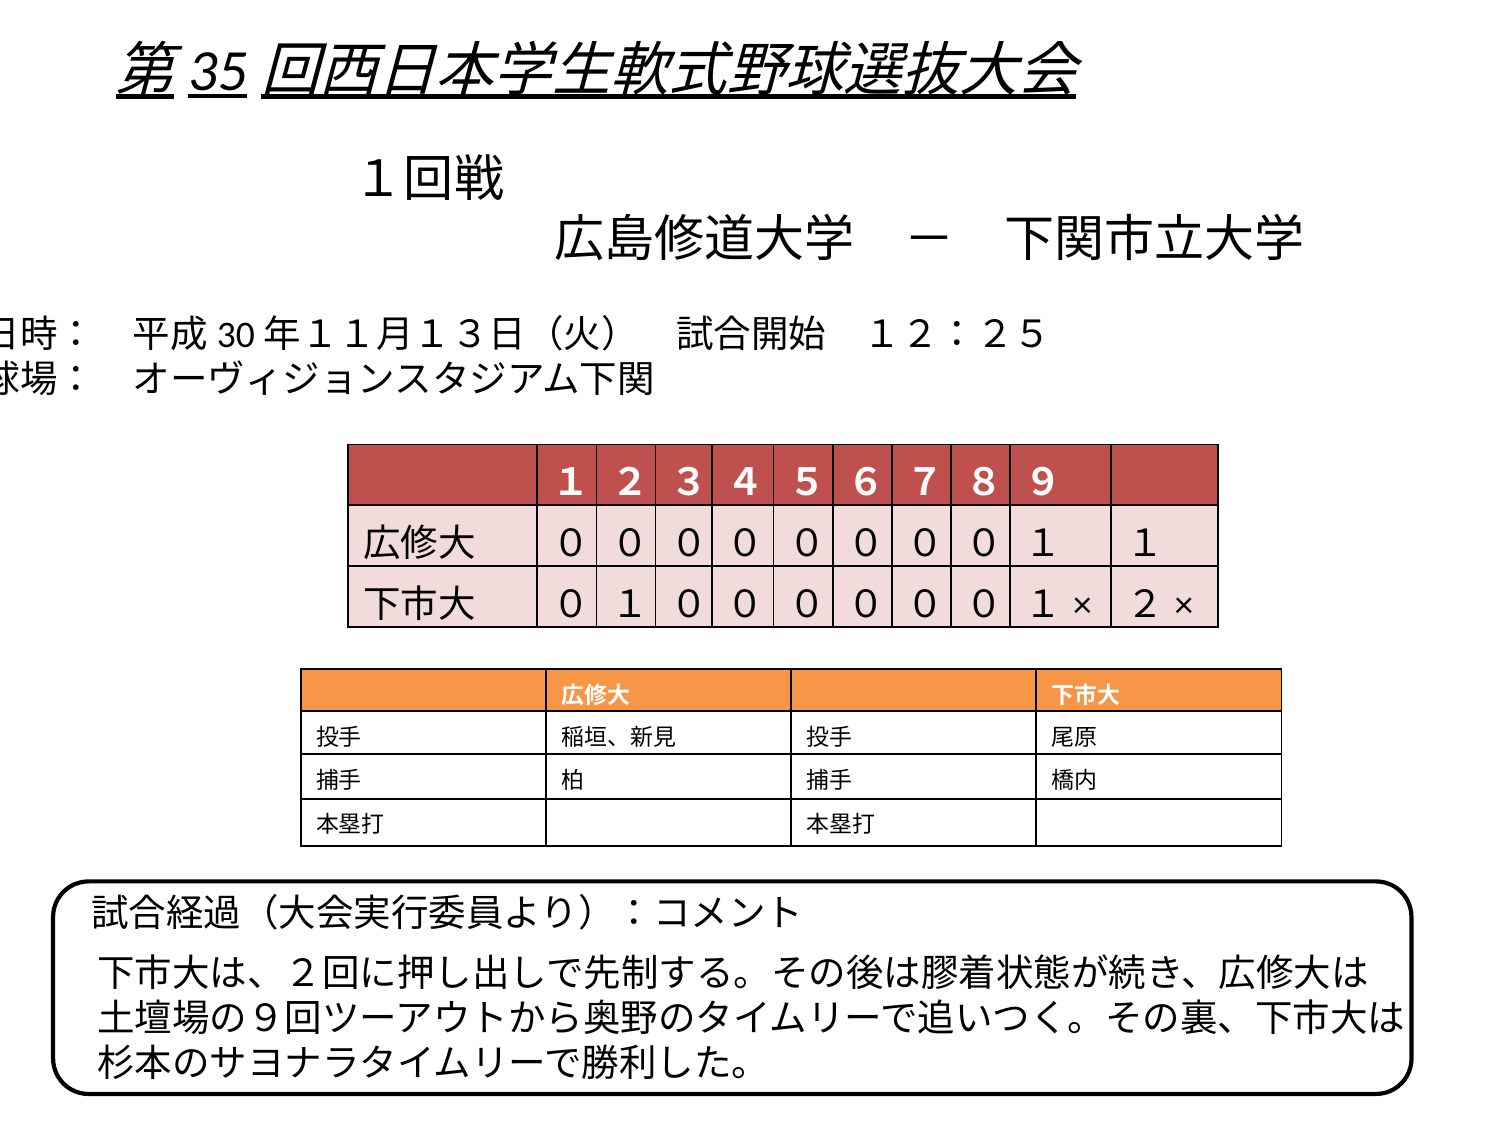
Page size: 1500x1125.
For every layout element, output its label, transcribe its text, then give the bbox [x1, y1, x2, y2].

table_cell １ [597, 567, 655, 626]
table_cell ０ [952, 567, 1009, 626]
table_cell 本塁打 [302, 800, 545, 845]
table_cell ０ [656, 506, 711, 565]
table_header 下市大 [1037, 670, 1281, 710]
table_cell １× [1011, 567, 1110, 626]
table_cell ０ [893, 567, 950, 626]
table_header ８ [952, 445, 1009, 504]
table_header [349, 445, 536, 504]
table_cell [547, 800, 790, 845]
table_cell ０ [834, 506, 891, 565]
table_cell 投手 [792, 712, 1035, 753]
table_header ３ [656, 445, 711, 504]
table_cell ０ [774, 506, 832, 565]
table_cell 下市大 [349, 567, 536, 626]
text_box １回戦 広島修道大学 － 下関市立大学 [239, 138, 1319, 274]
table_cell [1037, 800, 1281, 845]
table_header ５ [774, 445, 832, 504]
table_cell ０ [597, 506, 655, 565]
table_cell 投手 [302, 712, 545, 753]
table_cell ０ [713, 506, 773, 565]
table_cell ０ [538, 567, 596, 626]
text_box 日時： 平成30年１１月１３日（火） 試合開始 １２：２５ 球場： オーヴィジョンスタジアム下関 [0, 302, 1066, 408]
table_cell 捕手 [302, 755, 545, 798]
table_header １ [538, 445, 596, 504]
table_cell ０ [952, 506, 1009, 565]
table_cell ０ [538, 506, 596, 565]
table_header [792, 670, 1035, 710]
text_box [50, 879, 1414, 1097]
table_cell ２× [1112, 567, 1217, 626]
table_cell １ [1112, 506, 1217, 565]
table_header ６ [834, 445, 891, 504]
table_cell 捕手 [792, 755, 1035, 798]
table_cell 本塁打 [792, 800, 1035, 845]
table_cell 橋内 [1037, 755, 1281, 798]
table_cell ０ [893, 506, 950, 565]
table_header ９ [1011, 445, 1110, 504]
table_header ７ [893, 445, 950, 504]
table_header ２ [597, 445, 655, 504]
text_box 下市大は、２回に押し出しで先制する。その後は膠着状態が続き、広修大は 土壇場の９回ツーアウトから奥野のタイムリーで追いつく。その裏、下市大は 杉本のサヨナラタイムリーで勝利した。 [82, 941, 1420, 1092]
table_cell ０ [656, 567, 711, 626]
table_header [302, 670, 545, 710]
table_cell １ [1011, 506, 1110, 565]
table_cell 広修大 [349, 506, 536, 565]
table_cell ０ [834, 567, 891, 626]
table_cell 柏 [547, 755, 790, 798]
table_header 広修大 [547, 670, 790, 710]
table_cell 尾原 [1037, 712, 1281, 753]
table_header ４ [713, 445, 773, 504]
table_cell ０ [713, 567, 773, 626]
title 第35回西日本学生軟式野球選抜大会 [53, 30, 1140, 103]
table_cell ０ [774, 567, 832, 626]
table_cell 稲垣、新見 [547, 712, 790, 753]
table_header [1112, 445, 1217, 504]
